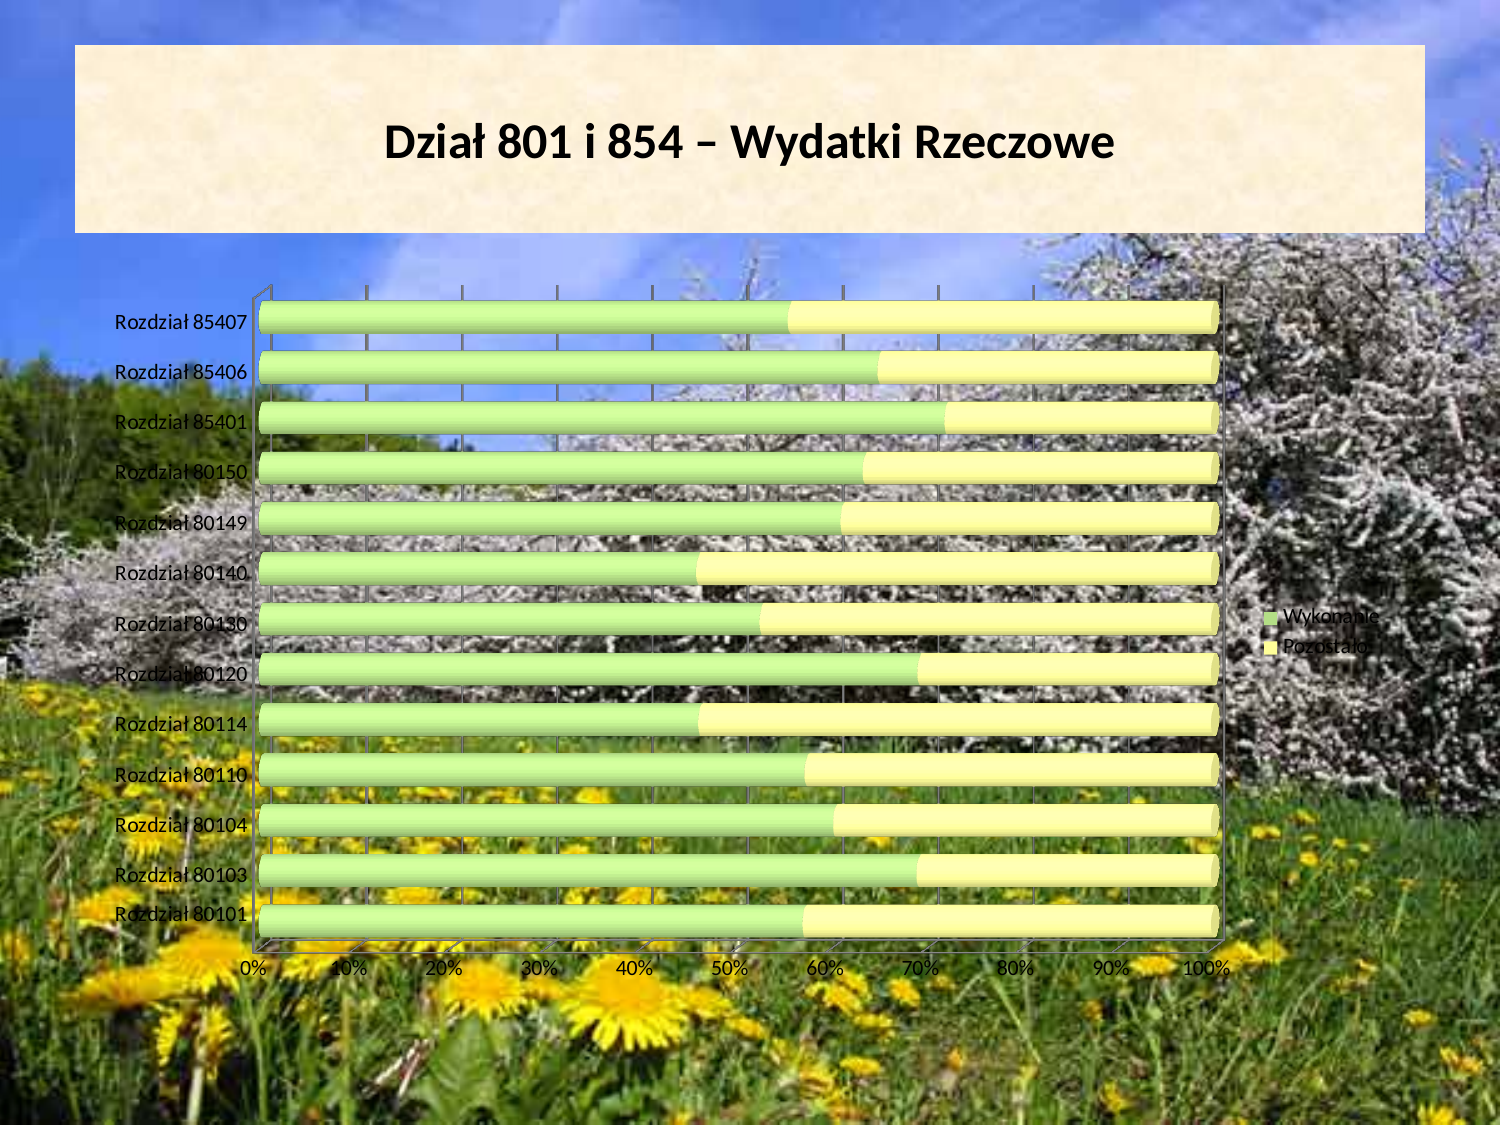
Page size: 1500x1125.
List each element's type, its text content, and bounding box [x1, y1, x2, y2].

picture [0, 0, 1500, 1125]
title Dział 801 i 854 – Wydatki Rzeczowe [75, 45, 1425, 233]
chart [74, 262, 1426, 1006]
